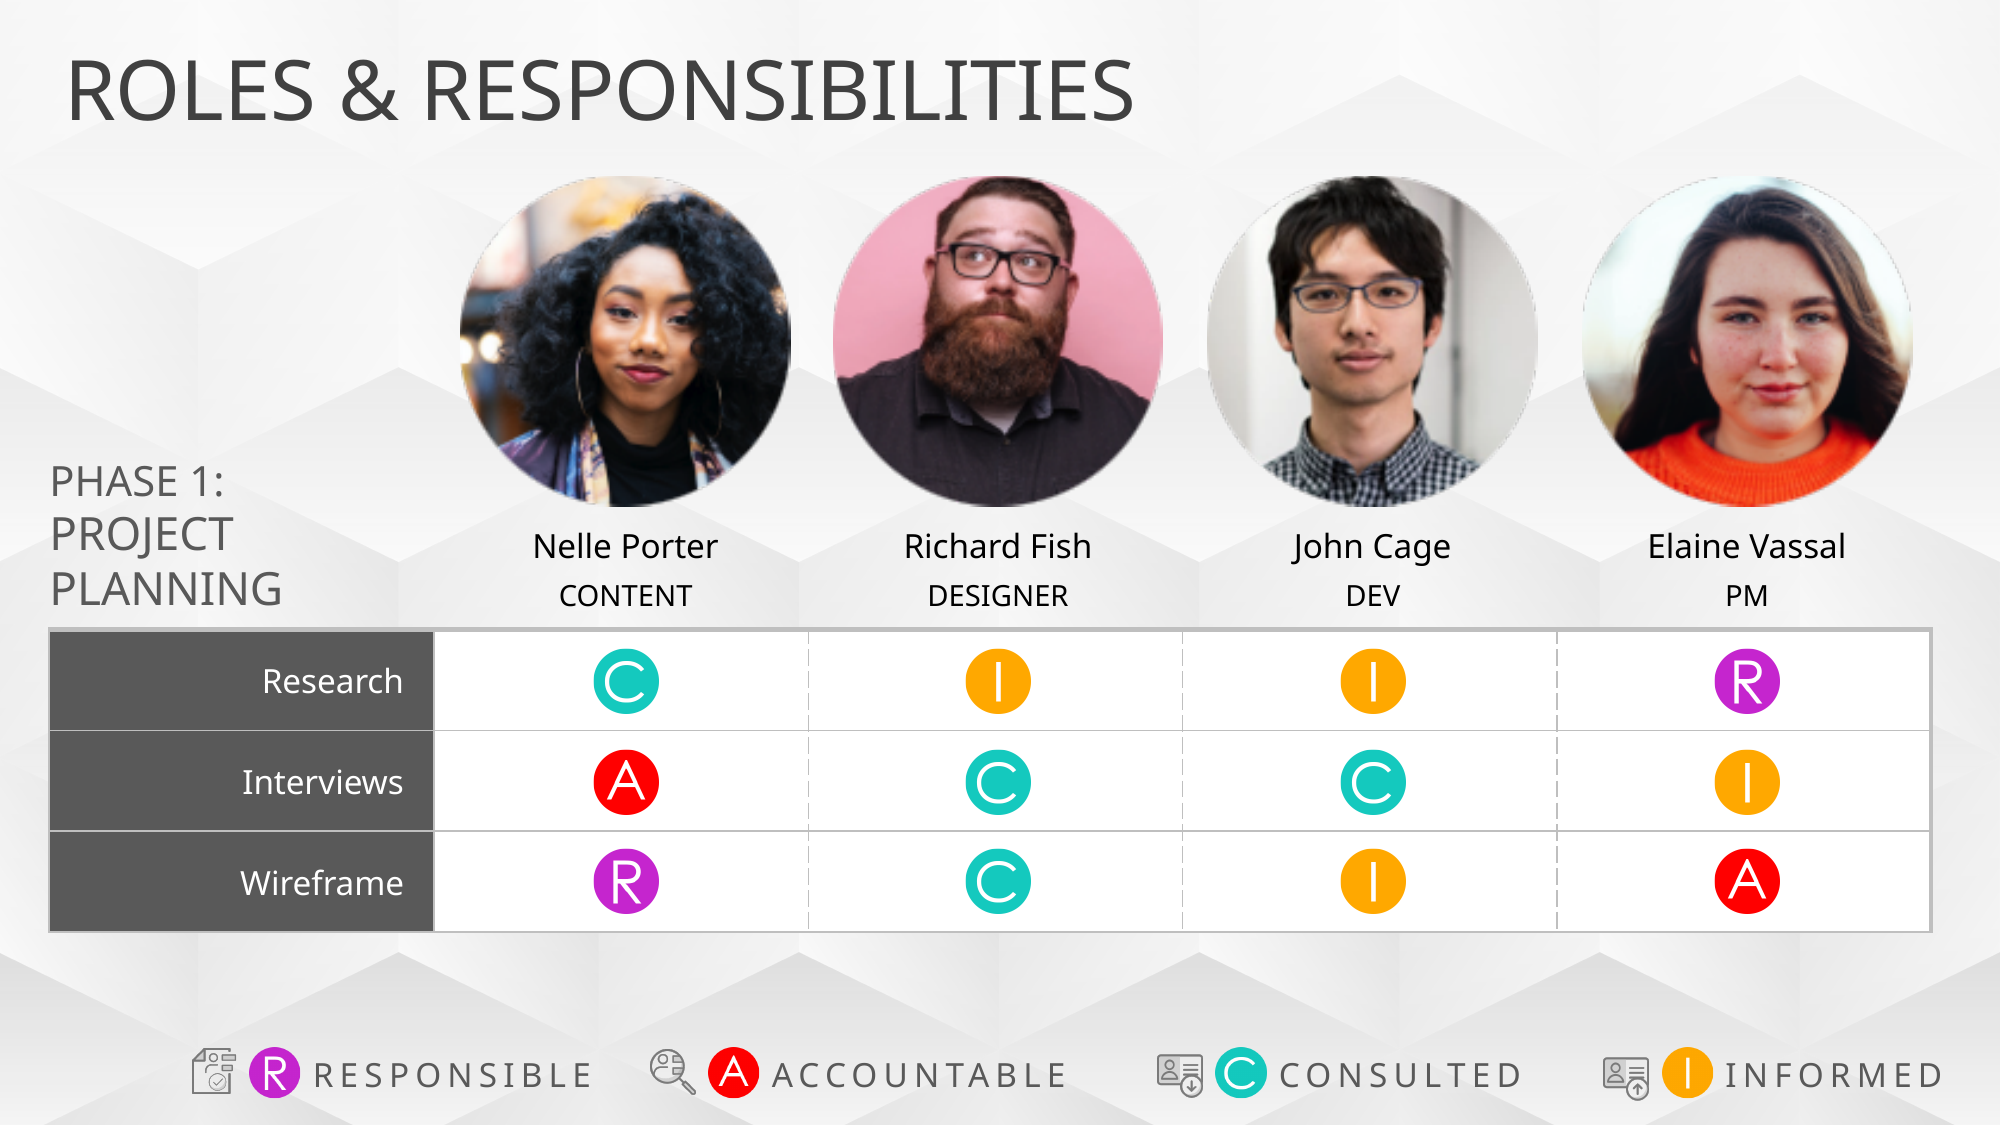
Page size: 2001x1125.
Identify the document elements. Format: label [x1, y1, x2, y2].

text_box [1157, 1043, 1573, 1103]
text_box [191, 1043, 608, 1103]
text_box [650, 1043, 1115, 1103]
picture [0, 0, 2000, 1125]
text_box [1603, 1043, 2000, 1103]
